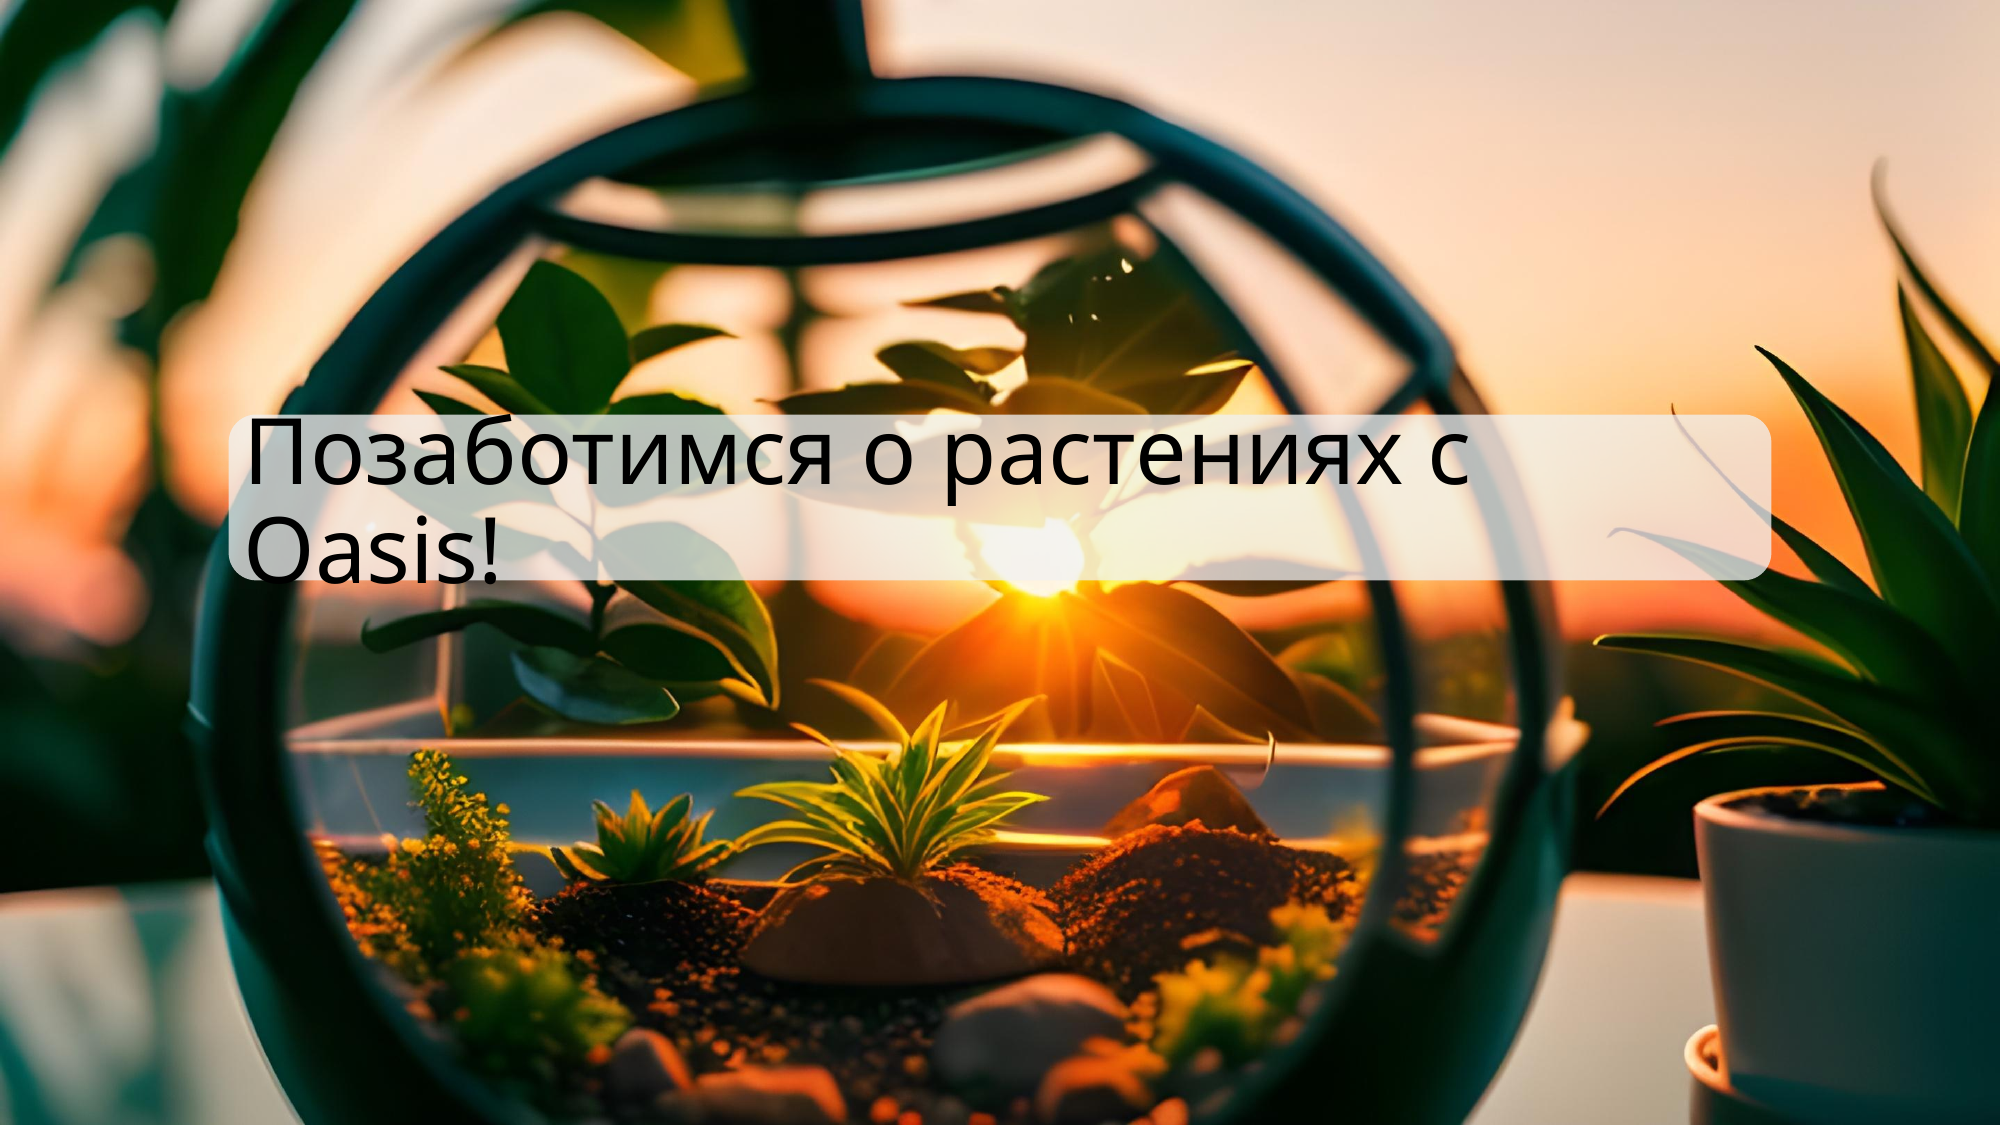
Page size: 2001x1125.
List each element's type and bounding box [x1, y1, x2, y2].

list [0, 0, 2000, 1125]
